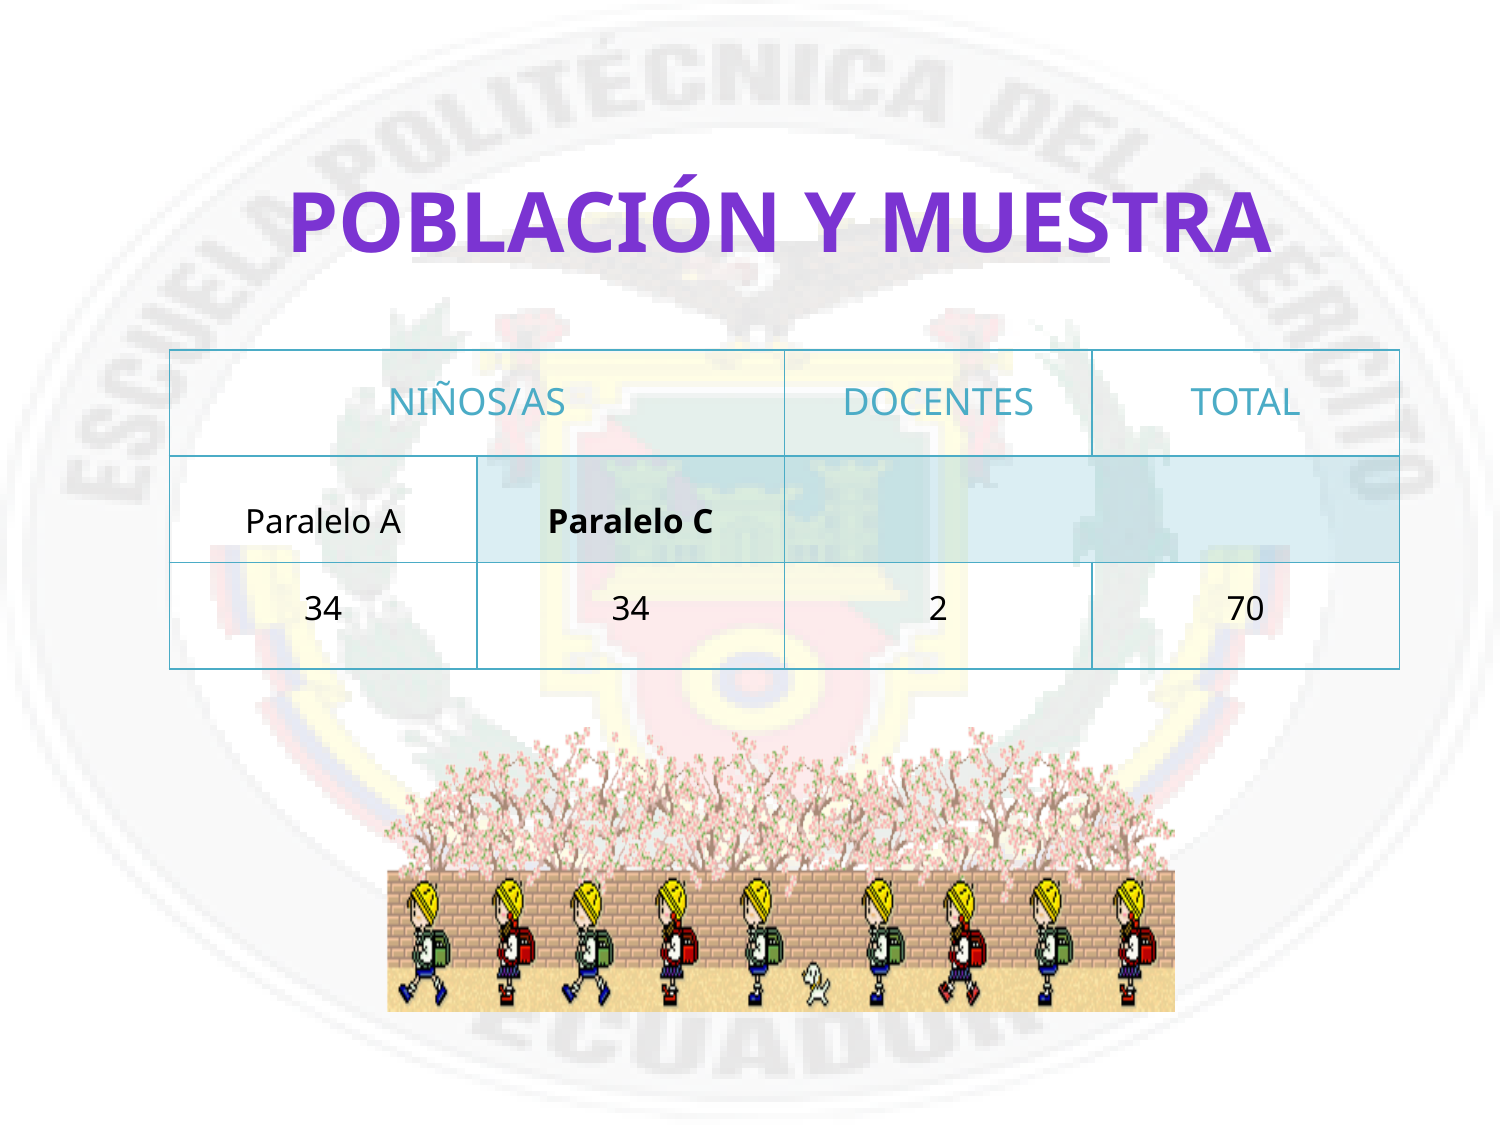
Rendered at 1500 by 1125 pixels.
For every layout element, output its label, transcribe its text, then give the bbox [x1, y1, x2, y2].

picture [384, 727, 1175, 1012]
text_box Población y muestra [159, 161, 1400, 277]
table_cell [785, 457, 1399, 562]
table_cell Paralelo C [478, 457, 784, 562]
table_cell 70 [1093, 563, 1399, 668]
table_cell 34 [478, 563, 784, 668]
table_cell 2 [785, 563, 1091, 668]
table_cell 34 [170, 563, 476, 668]
table_header NIÑOS/AS [170, 351, 784, 455]
table_header DOCENTES [785, 351, 1091, 455]
table_header TOTAL [1093, 351, 1399, 455]
table_cell Paralelo A [170, 457, 476, 562]
